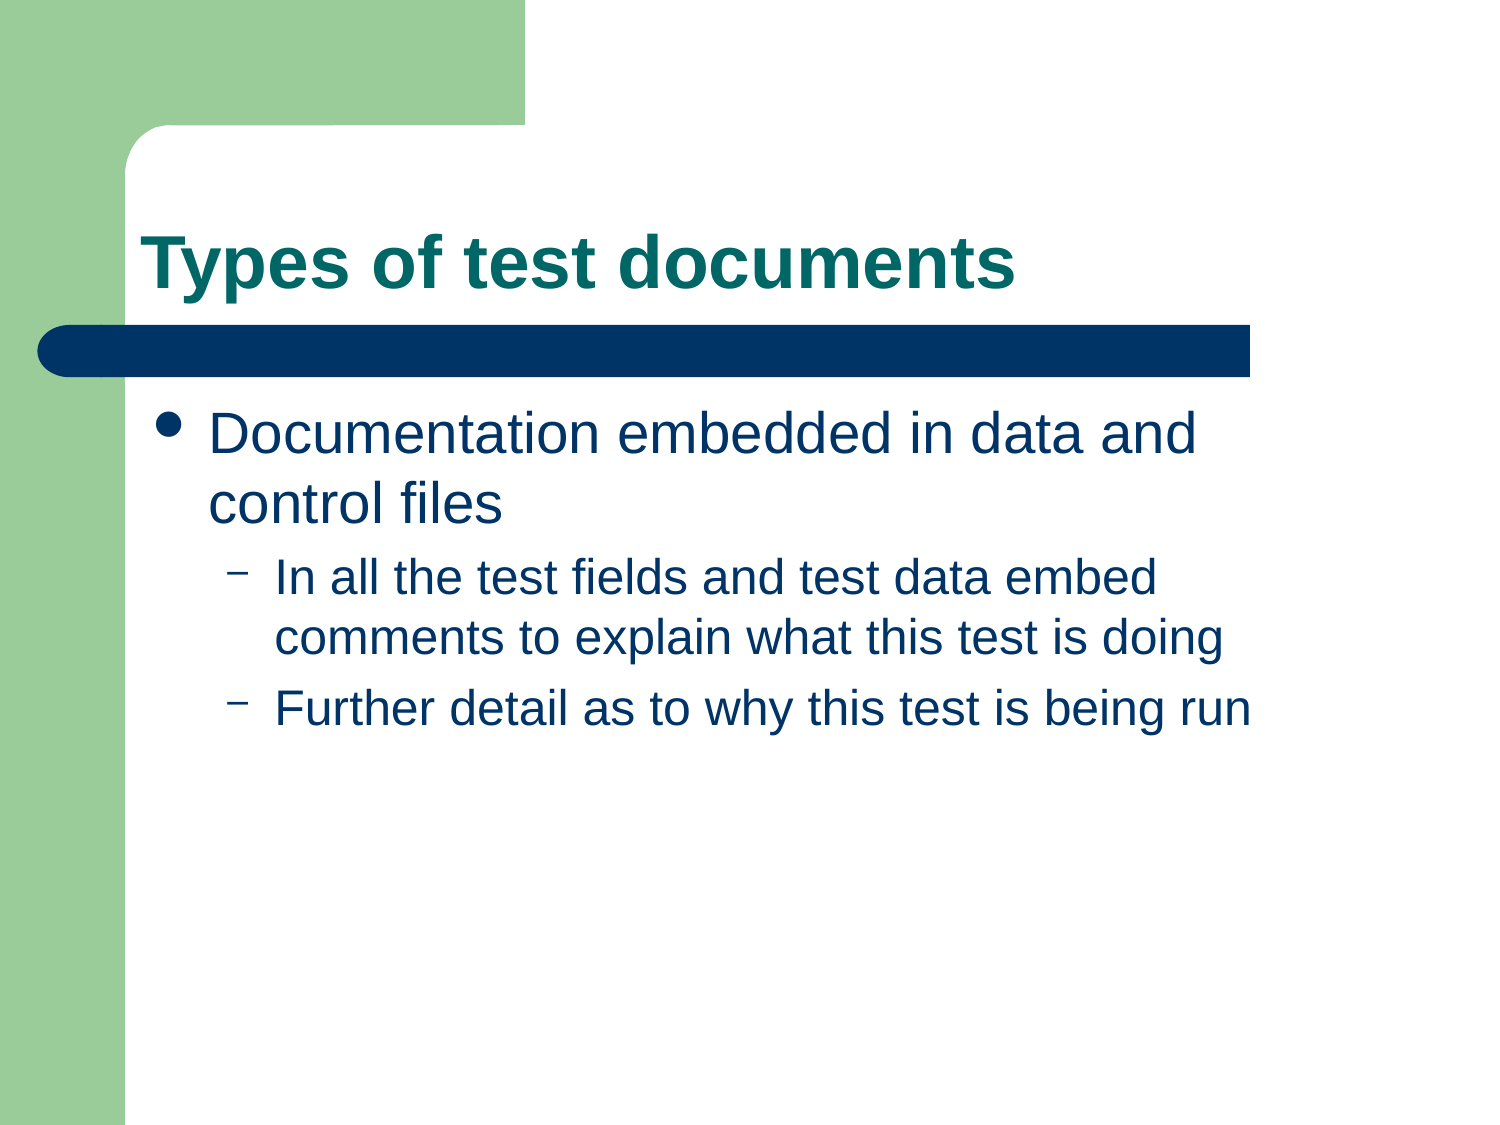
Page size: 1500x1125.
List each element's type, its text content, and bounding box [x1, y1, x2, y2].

list Documentation embedded in data and control files In all the test fields and test data embed comments to explain what this test is doing Further detail as to why this test is being run [137, 387, 1400, 999]
title Types of test documents [124, 124, 1426, 313]
